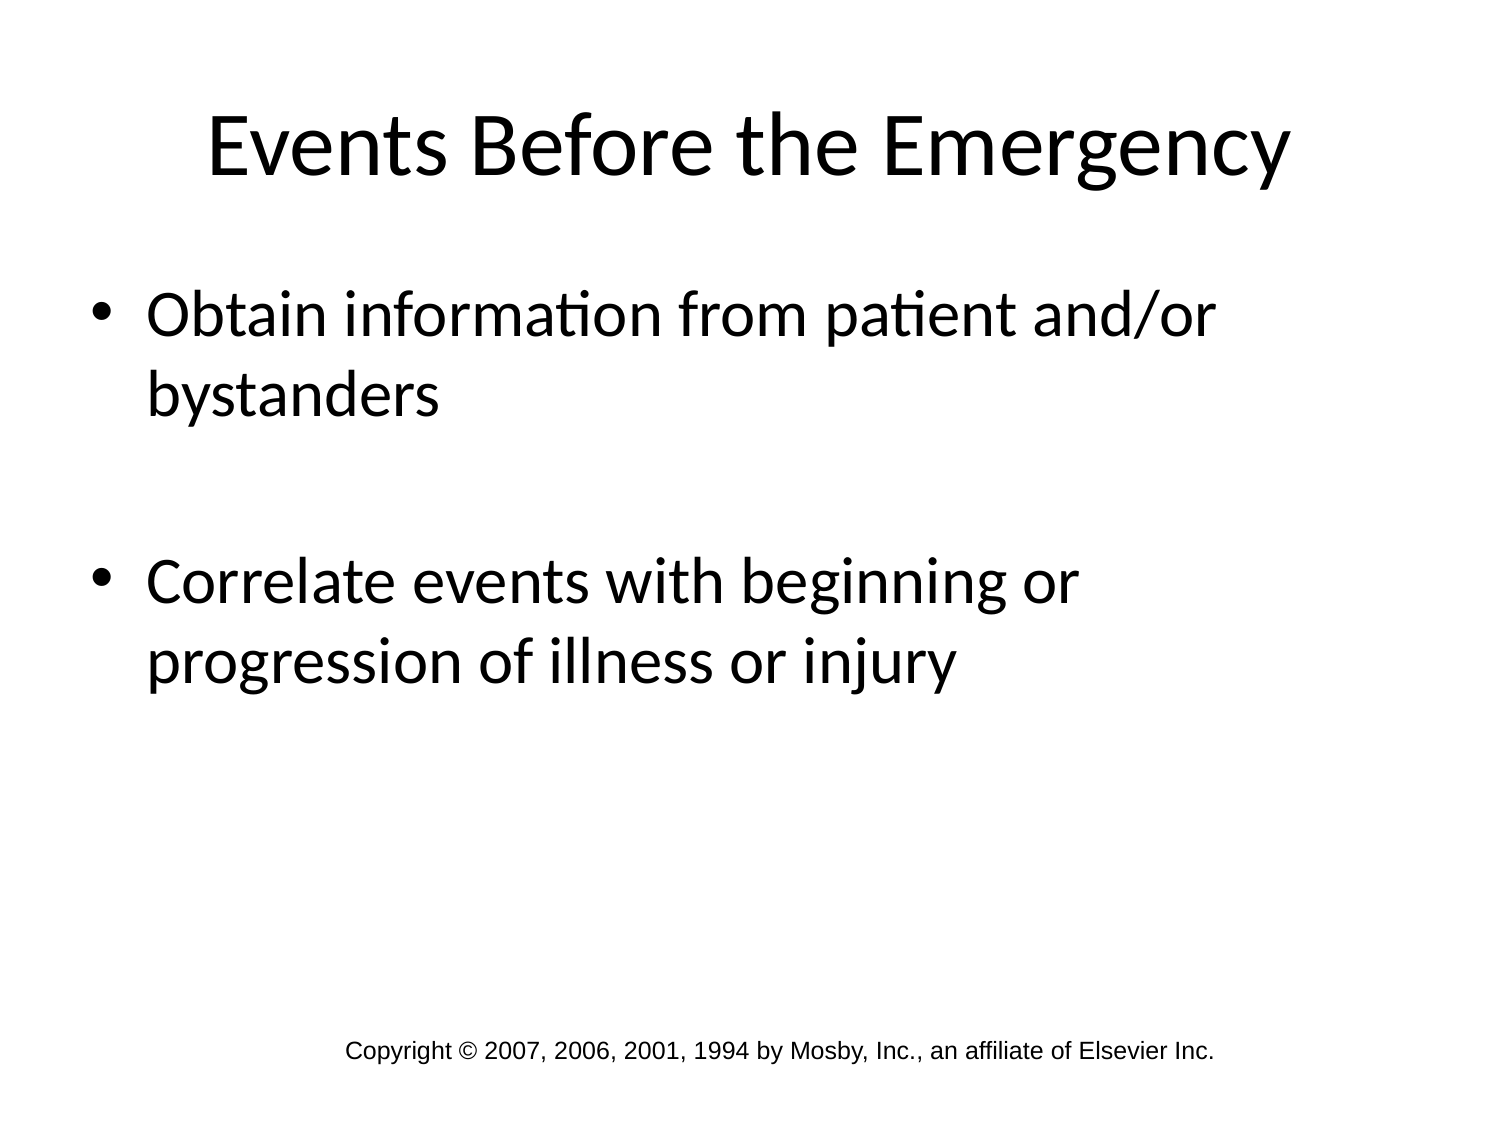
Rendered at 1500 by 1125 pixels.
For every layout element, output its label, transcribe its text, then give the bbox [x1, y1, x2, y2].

text_box Copyright © 2007, 2006, 2001, 1994 by Mosby, Inc., an affiliate of Elsevier Inc. [174, 1025, 1388, 1075]
title Events Before the Emergency [75, 45, 1425, 233]
list Obtain information from patient and/or bystanders Correlate events with beginning or progression of illness or injury [75, 262, 1425, 1005]
